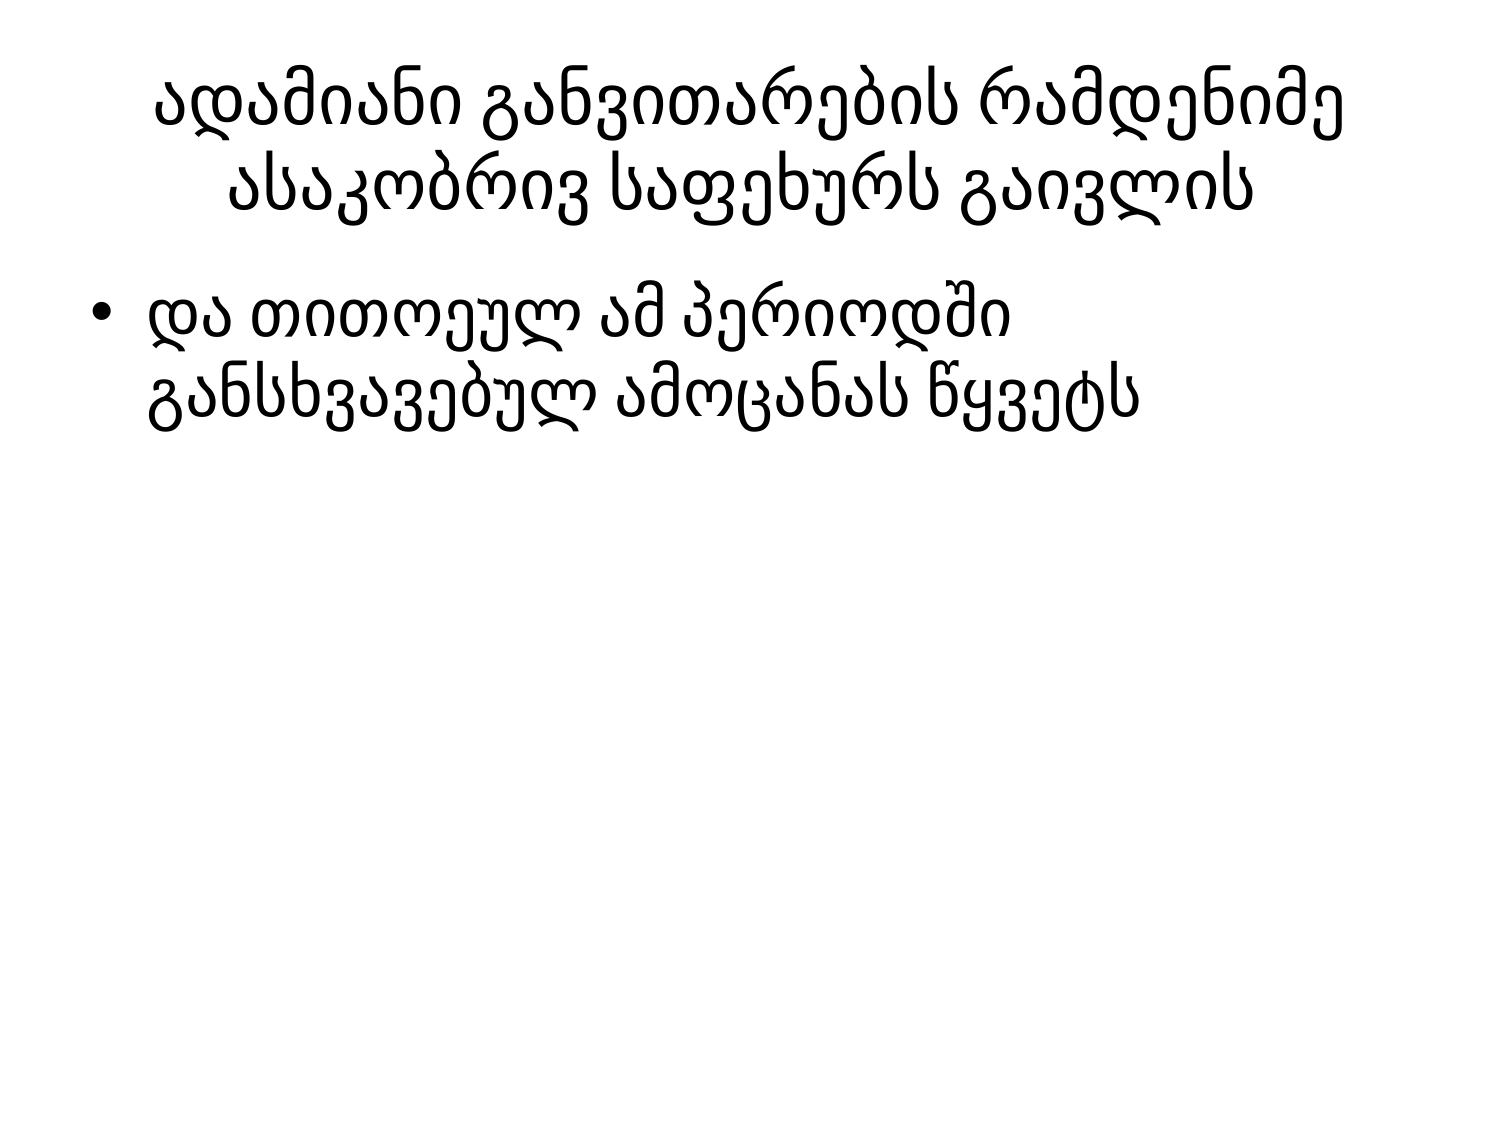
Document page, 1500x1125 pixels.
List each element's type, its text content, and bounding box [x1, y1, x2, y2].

list და თითოეულ ამ პერიოდში განსხვავებულ ამოცანას წყვეტს [75, 262, 1425, 1005]
title ადამიანი განვითარების რამდენიმე ასაკობრივ საფეხურს გაივლის [75, 45, 1425, 233]
